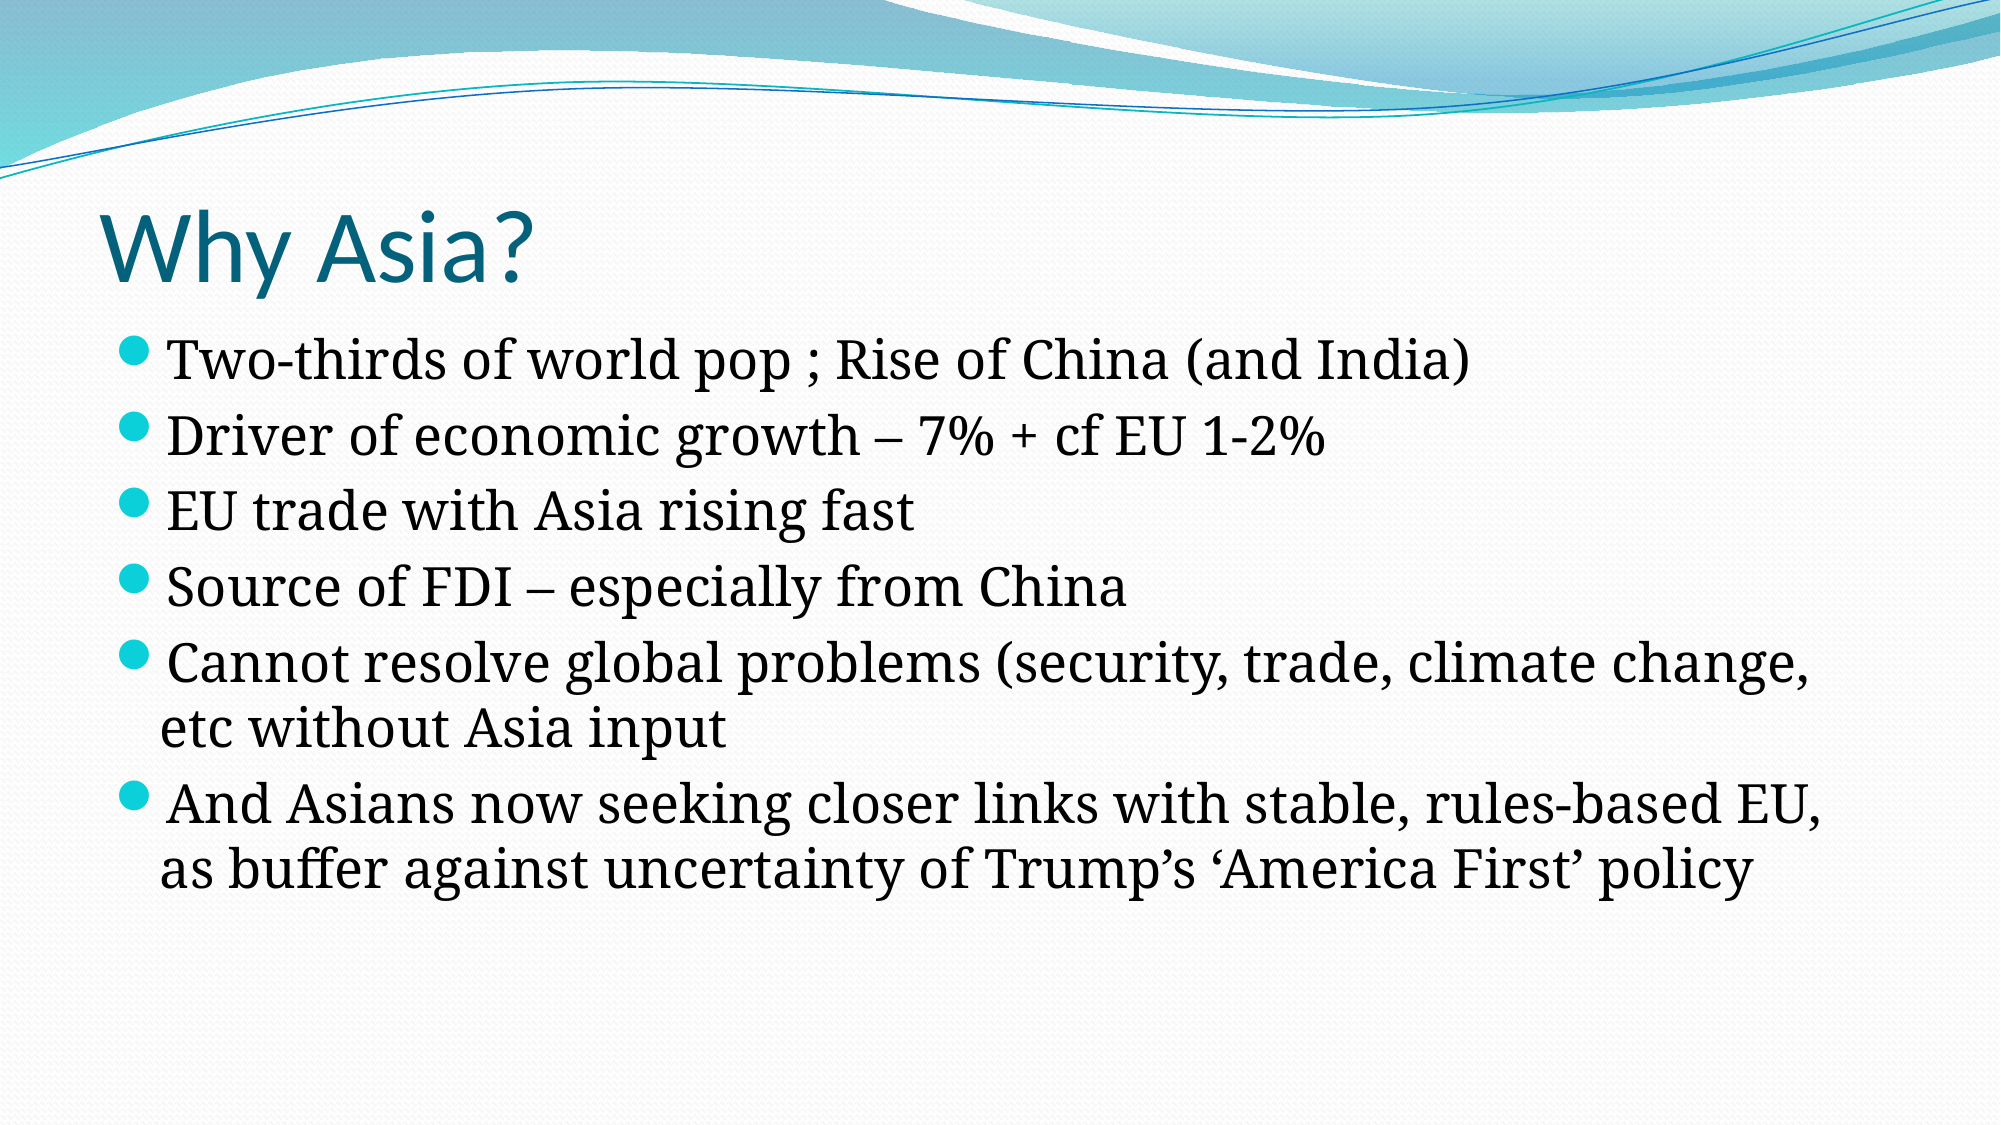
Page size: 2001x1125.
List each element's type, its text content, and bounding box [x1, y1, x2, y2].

title Why Asia? [99, 115, 1900, 303]
list Two-thirds of world pop ; Rise of China (and India) Driver of economic growth – 7% + cf EU 1-2% EU trade with Asia rising fast Source of FDI – especially from China Cannot resolve global problems (security, trade, climate change, etc without Asia input And Asians now seeking closer links with stable, rules-based EU, as buffer against uncertainty of Trump’s ‘America First’ policy [99, 317, 1900, 1038]
